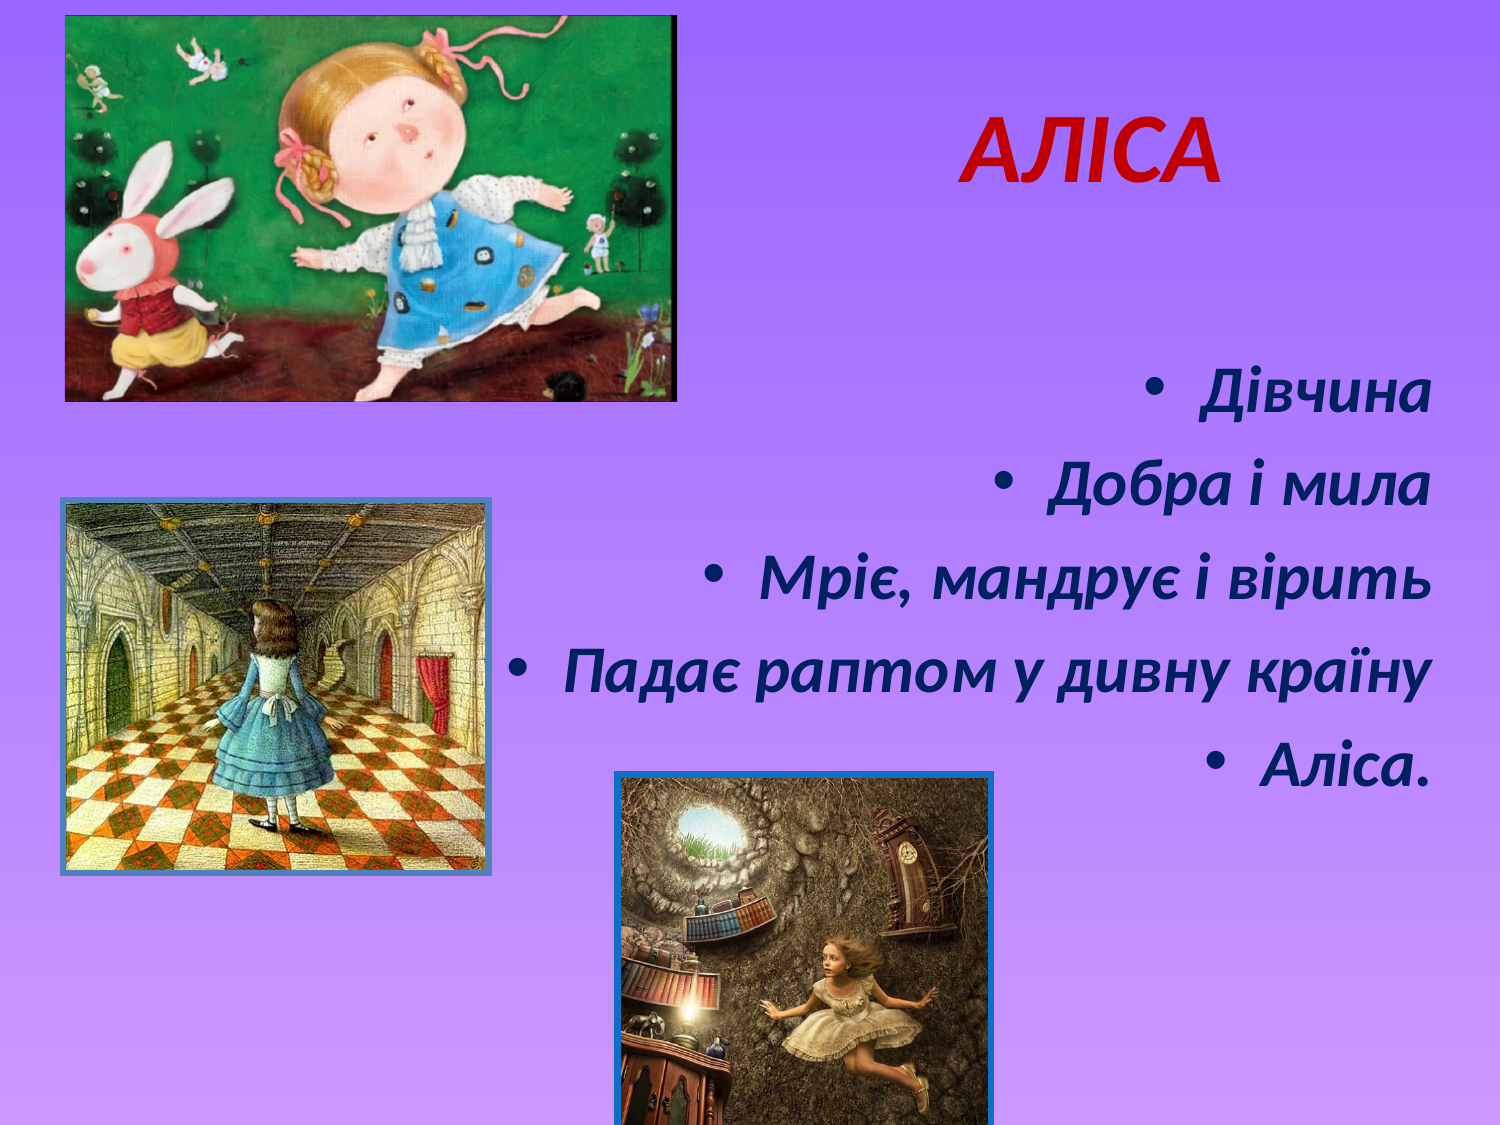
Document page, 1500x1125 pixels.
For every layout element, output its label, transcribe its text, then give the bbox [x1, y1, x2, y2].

picture [620, 777, 989, 1125]
text_box АЛІСА [946, 74, 1239, 210]
list Дівчина Добра і мила Мріє, мандрує і вірить Падає раптом у дивну країну Аліса. [429, 338, 1449, 1081]
picture [64, 15, 678, 403]
picture [65, 503, 486, 870]
